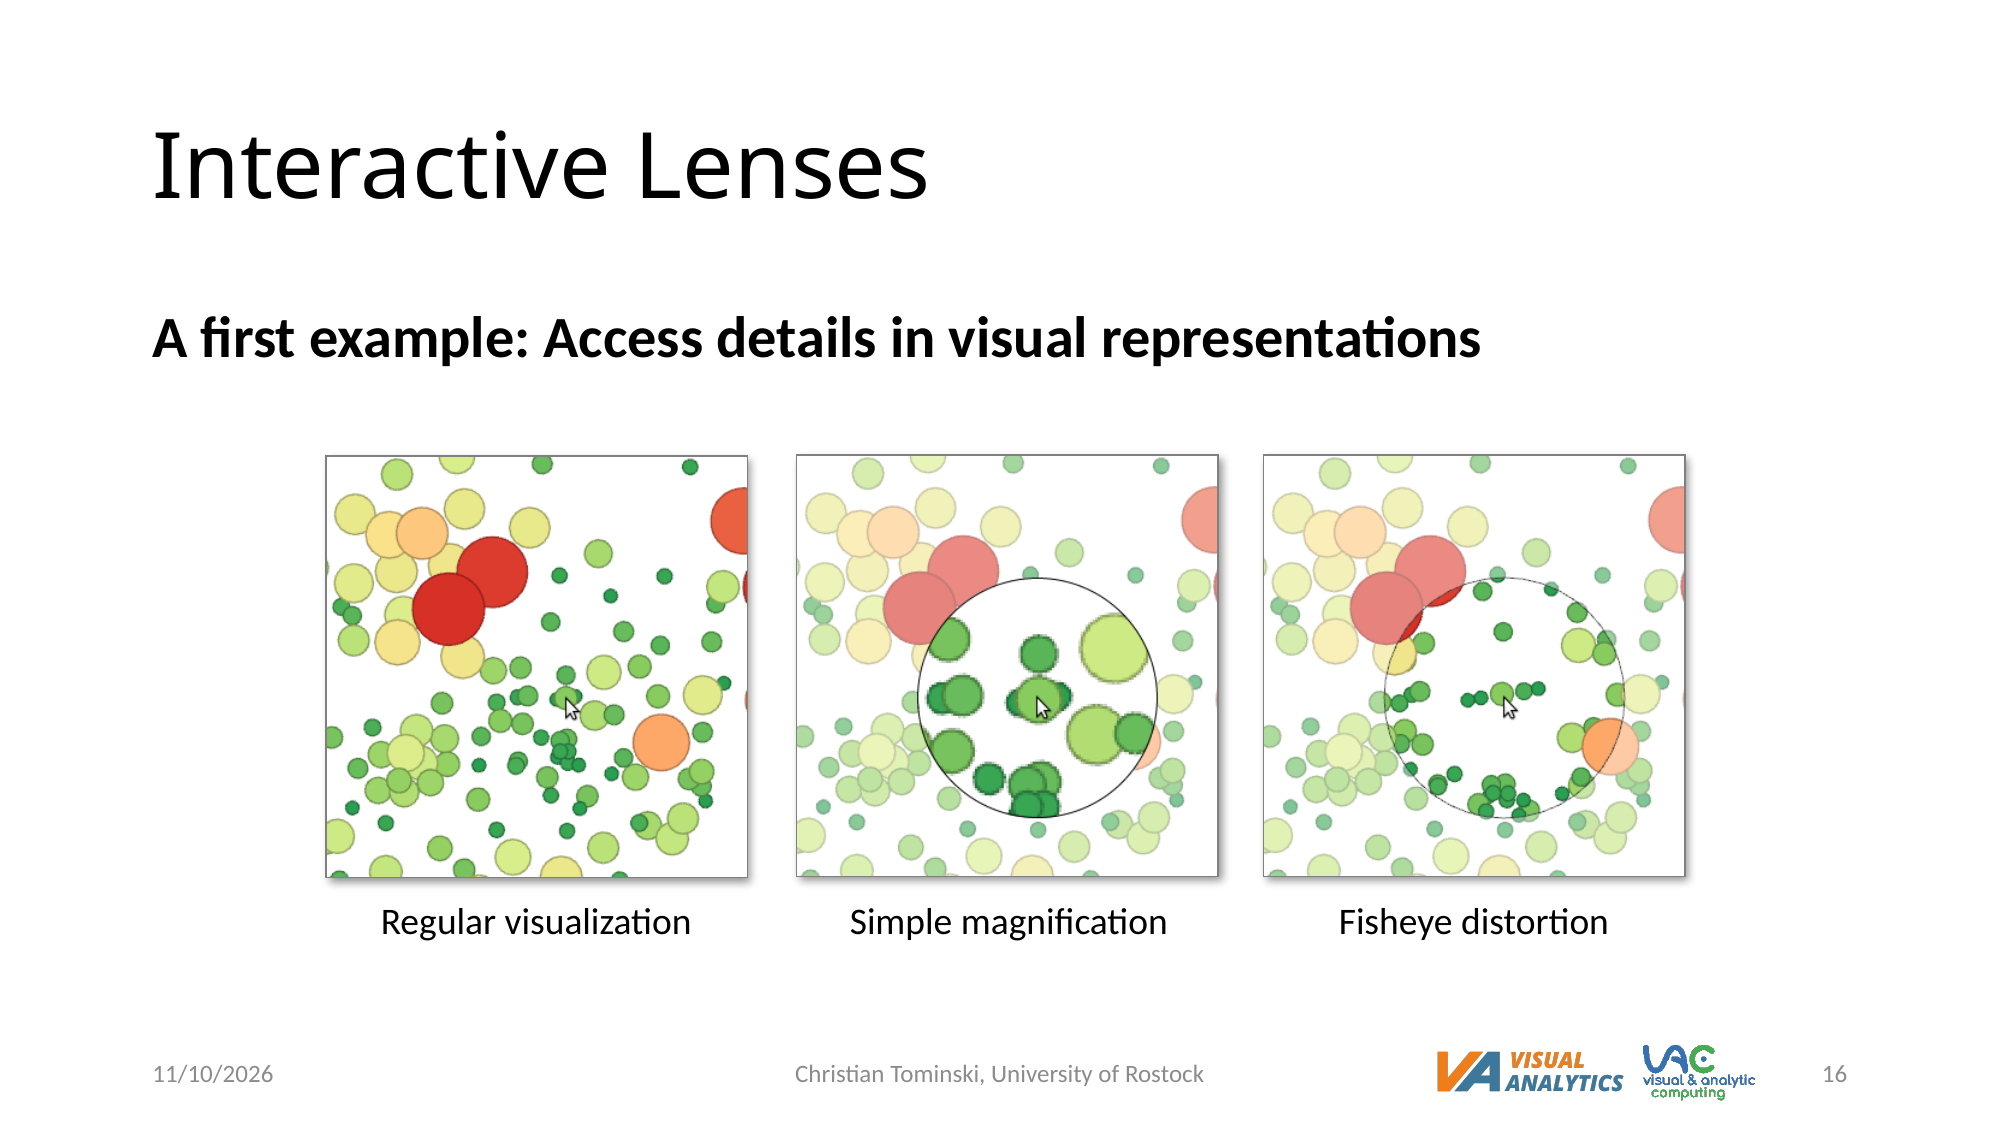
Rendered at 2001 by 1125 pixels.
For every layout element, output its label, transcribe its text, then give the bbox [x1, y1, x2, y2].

picture [1263, 455, 1684, 876]
text_box Simple magnification [799, 889, 1219, 950]
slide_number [137, 1042, 588, 1103]
footer Christian Tominski, University of Rostock [662, 1042, 1338, 1103]
slide_number 16 [1412, 1042, 1863, 1103]
list A first example: Access details in visual representations [137, 299, 1863, 1014]
text_box Regular visualization [326, 889, 747, 950]
picture [326, 456, 747, 877]
picture [797, 455, 1218, 876]
text_box Fisheye distortion [1264, 889, 1684, 950]
title Interactive Lenses [137, 59, 1863, 278]
